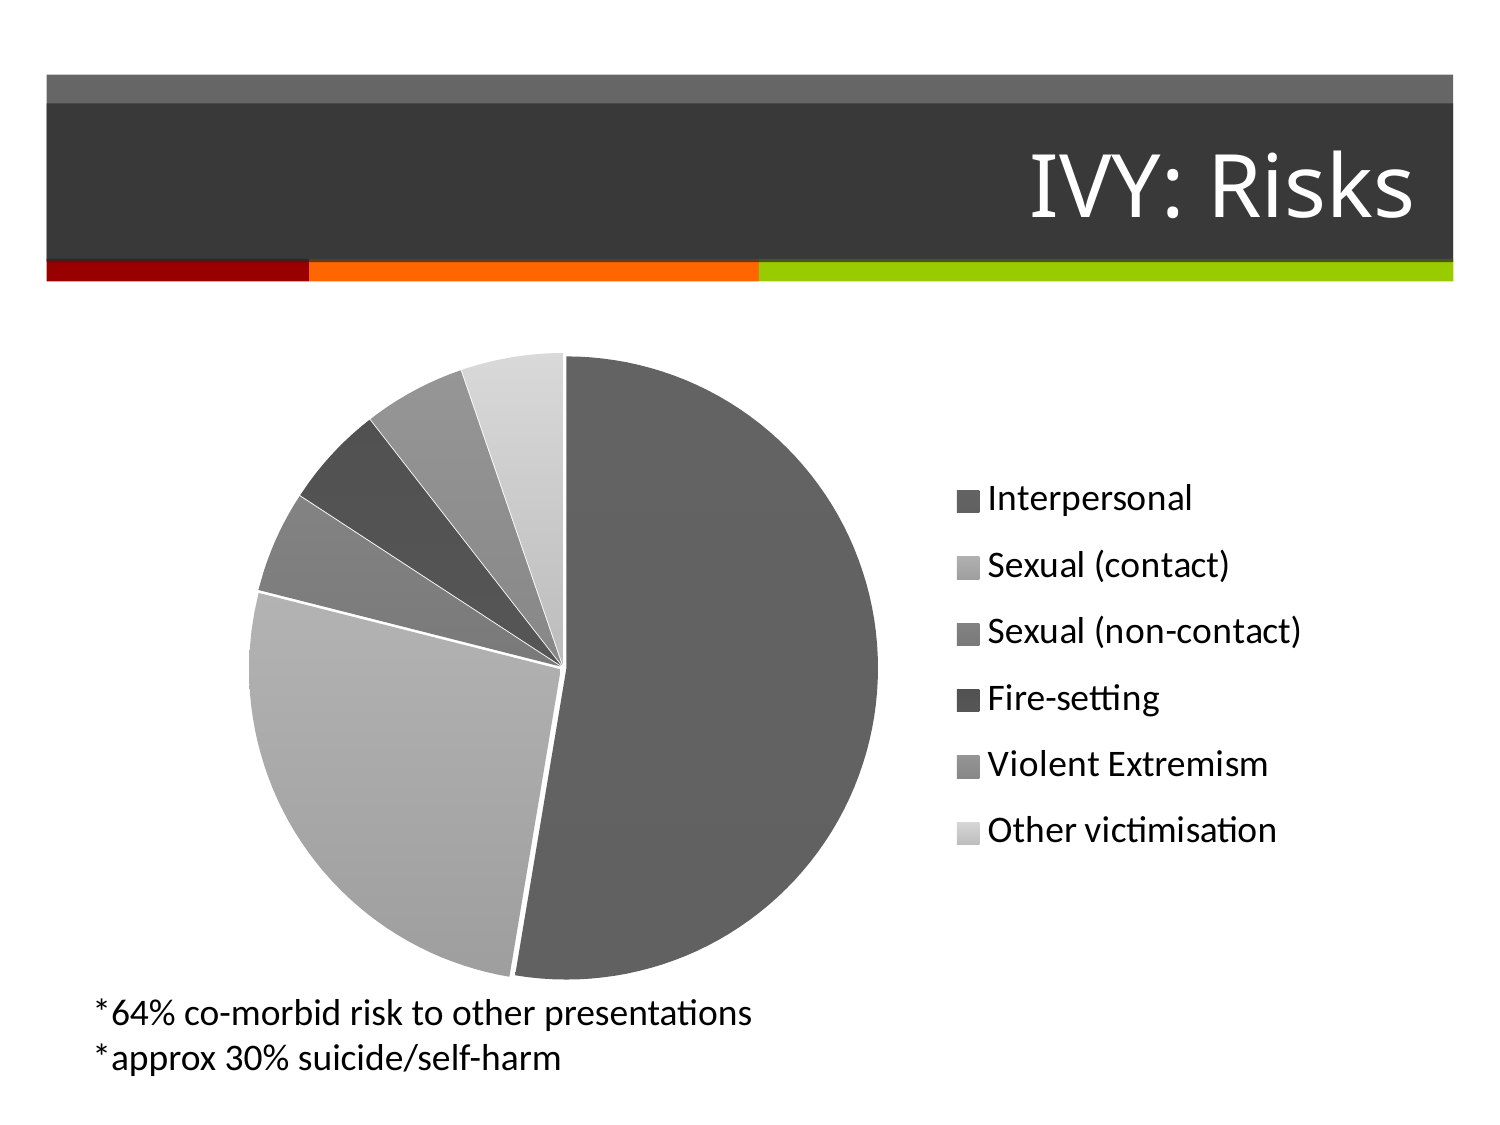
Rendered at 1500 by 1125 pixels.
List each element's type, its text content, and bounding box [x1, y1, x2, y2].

text_box *64% co-morbid risk to other presentations *approx 30% suicide/self-harm [77, 1011, 1354, 1086]
title IVY: Risks [46, 103, 1454, 263]
chart [77, 339, 1432, 997]
